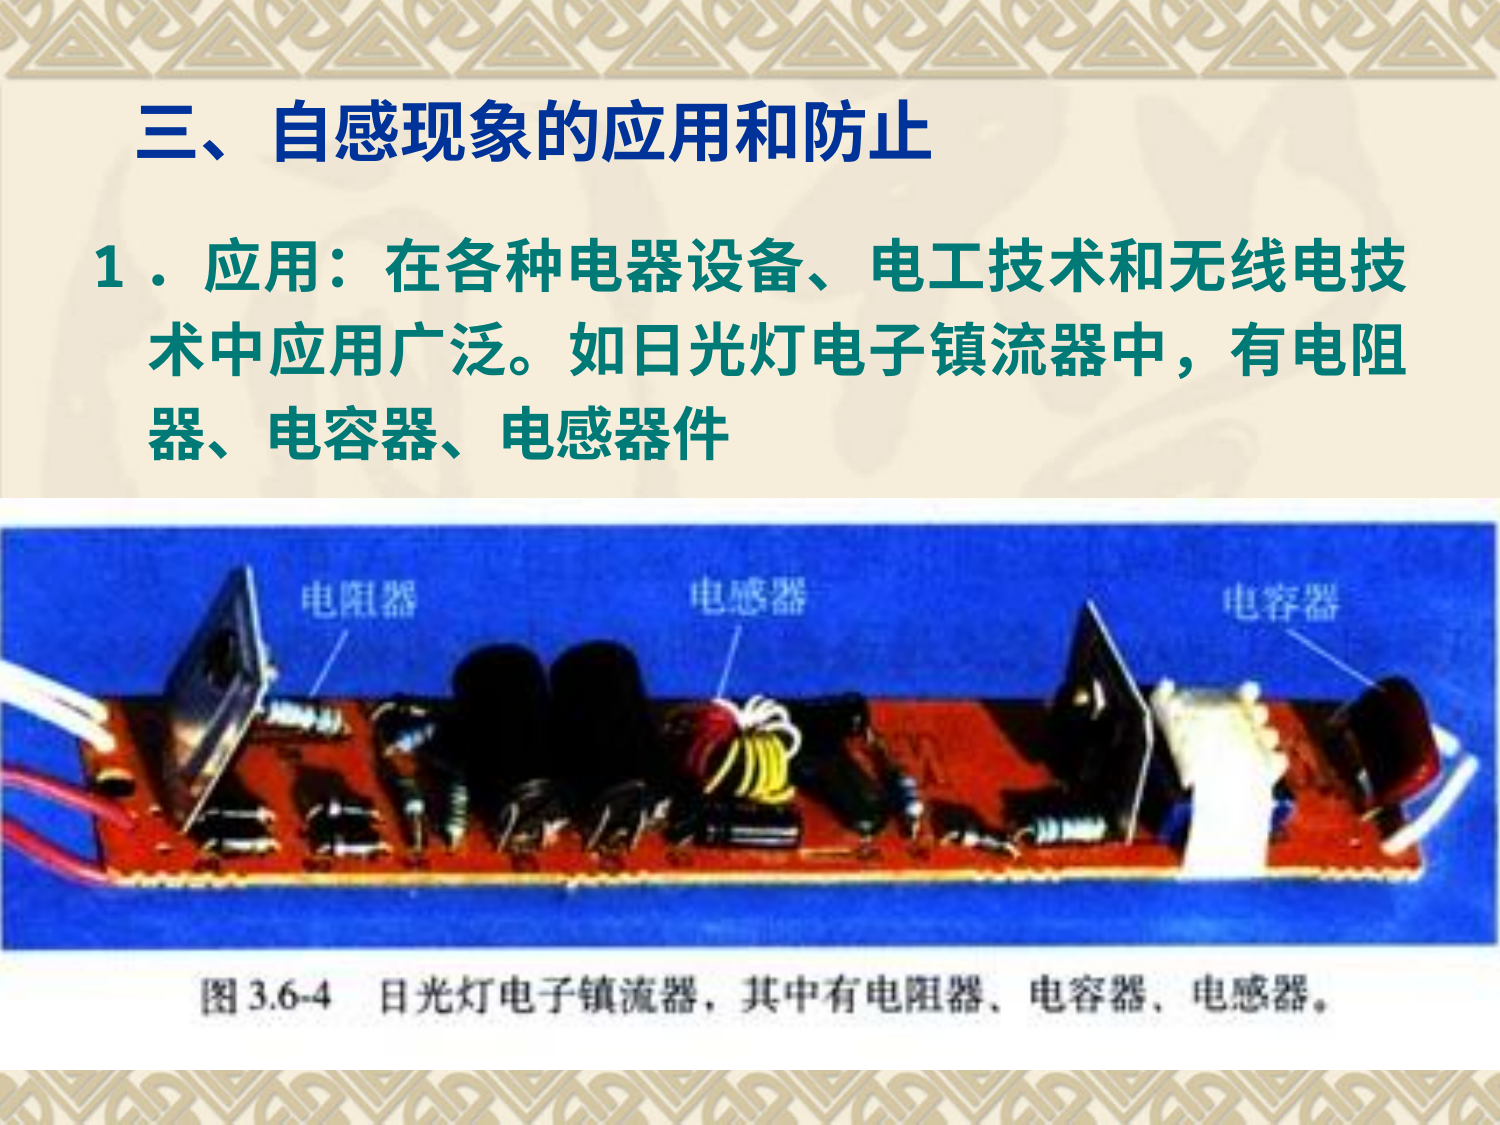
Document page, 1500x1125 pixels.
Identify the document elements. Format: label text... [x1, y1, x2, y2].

picture [0, 0, 1500, 1125]
title 三、自感现象的应用和防止 [0, 66, 1088, 180]
list 1．应用：在各种电器设备、电工技术和无线电技术中应用广泛。如日光灯电子镇流器中，有电阻器、电容器、电感器件 [76, 207, 1424, 496]
